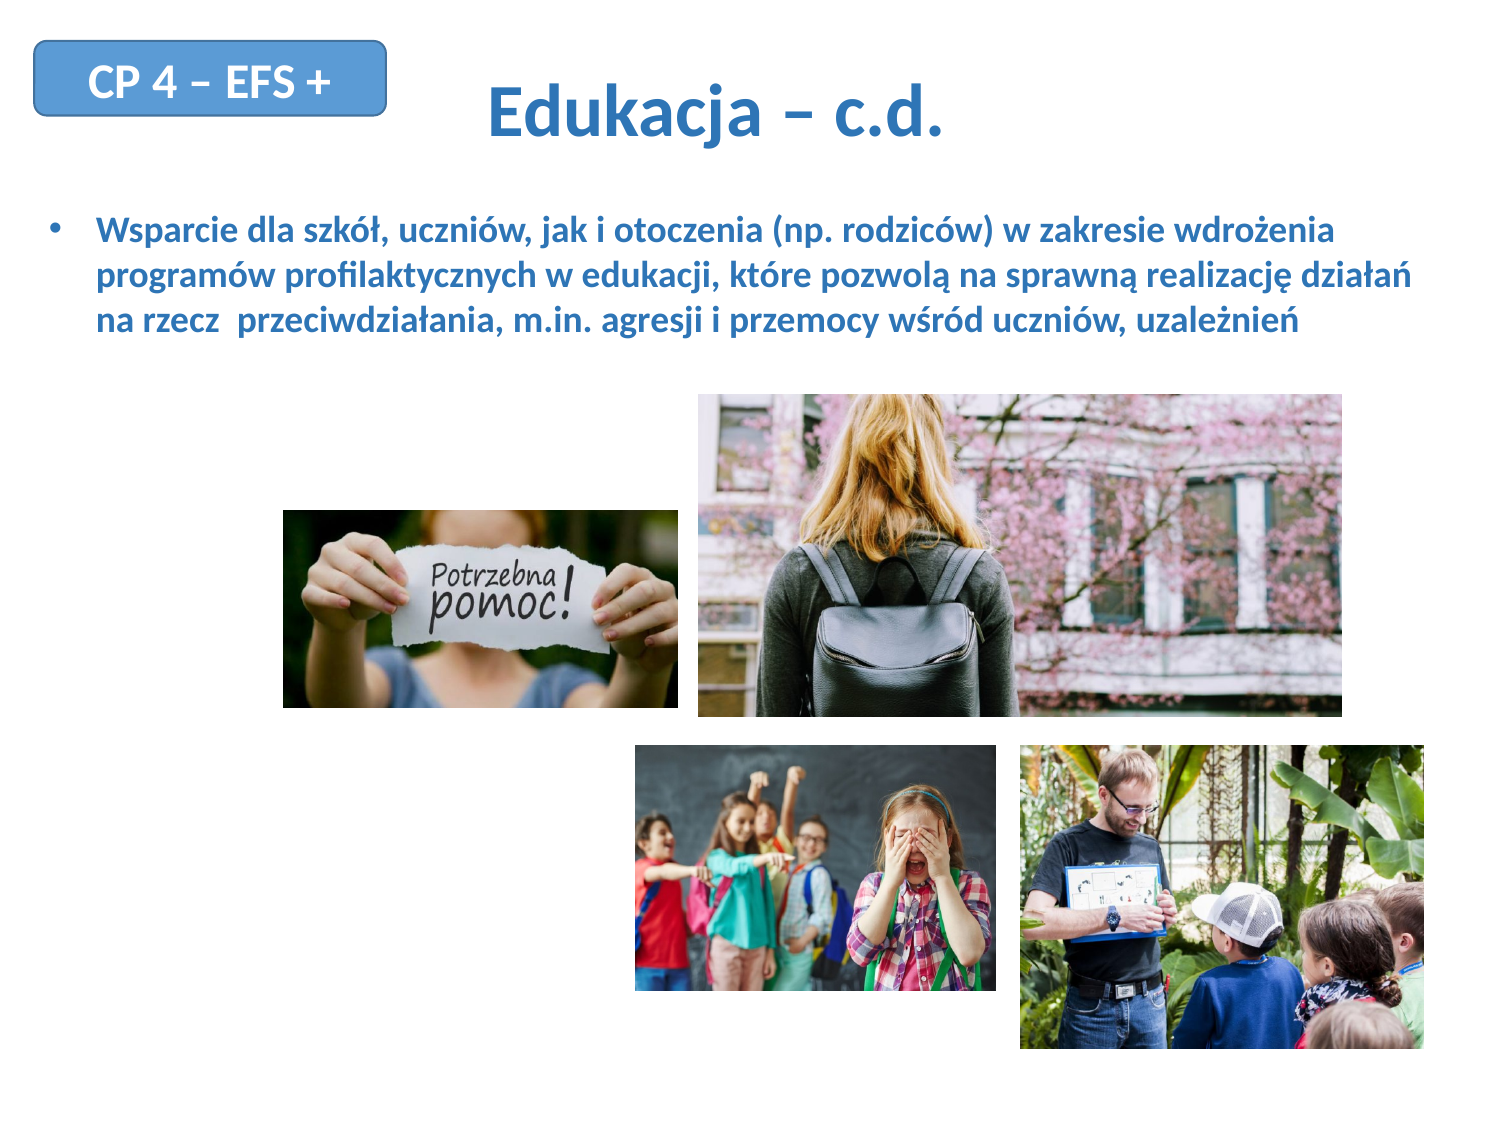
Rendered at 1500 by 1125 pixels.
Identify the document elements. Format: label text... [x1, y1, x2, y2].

picture [635, 745, 996, 991]
text_box Wsparcie dla szkół, uczniów, jak i otoczenia (np. rodziców) w zakresie wdrożenia programów profilaktycznych w edukacji, które pozwolą na sprawną realizację działań na rzecz przeciwdziałania, m.in. agresji i przemocy wśród uczniów, uzależnień [34, 198, 1432, 393]
picture [698, 394, 1342, 717]
picture [283, 510, 678, 708]
text_box Edukacja – c.d. [472, 54, 962, 159]
text_box CP 4 – EFS + [33, 39, 387, 117]
picture [1020, 745, 1424, 1049]
